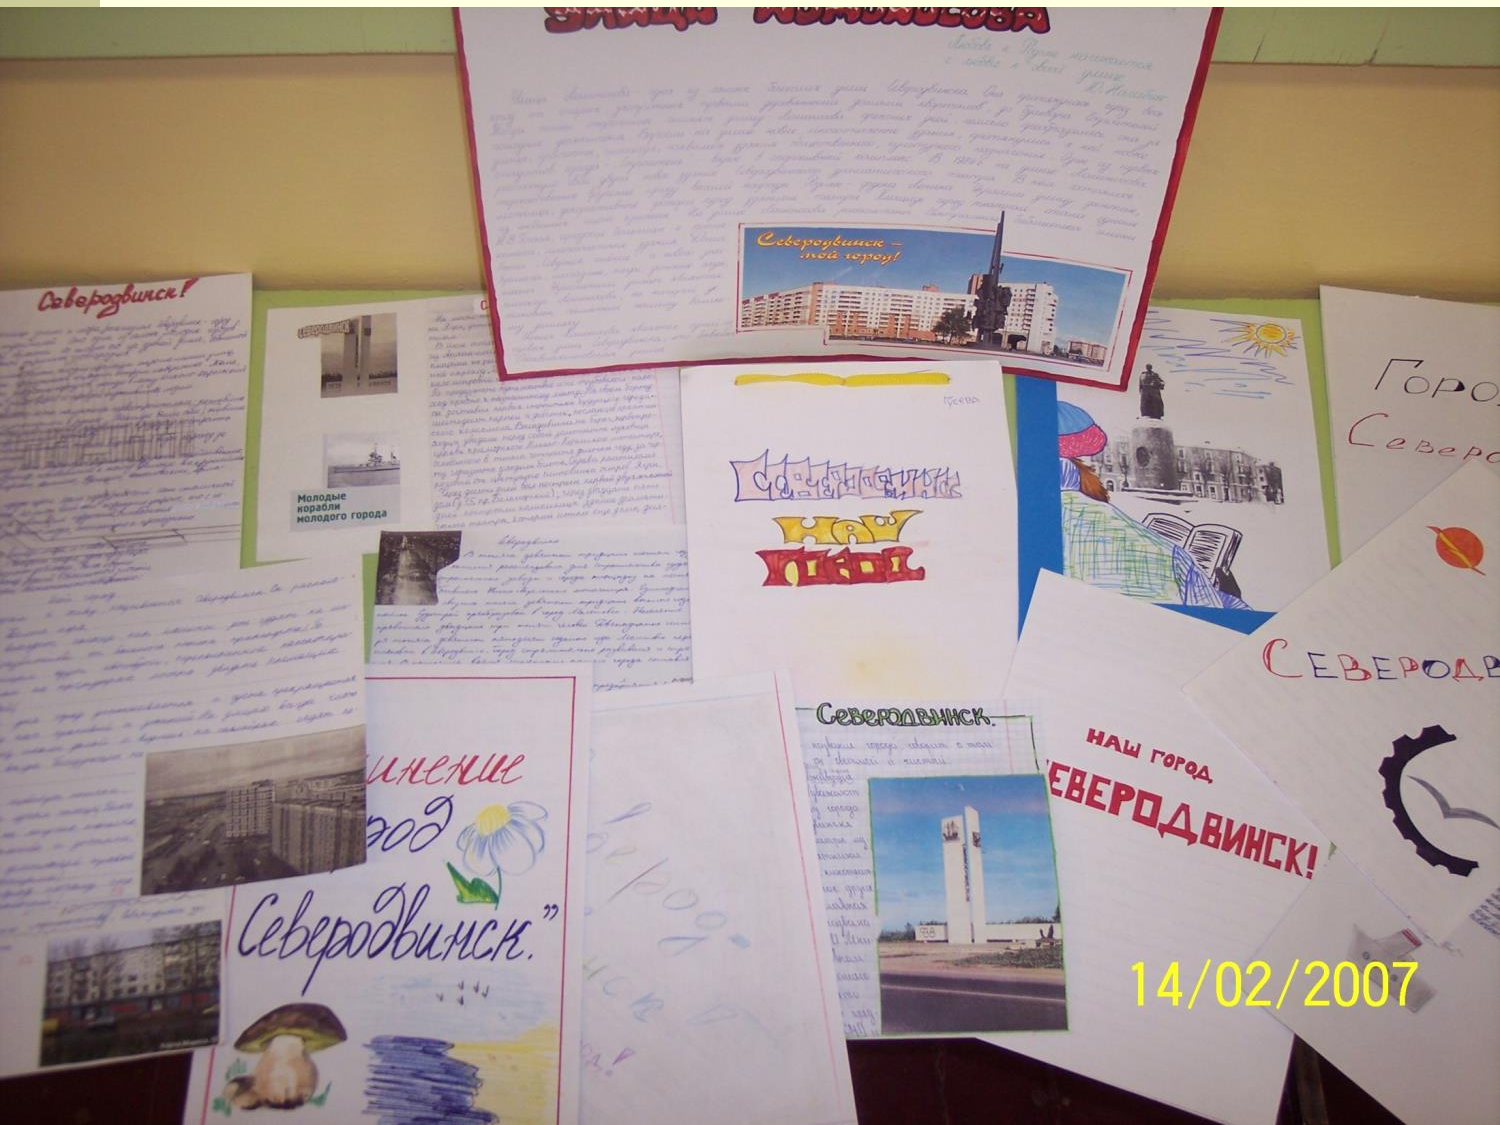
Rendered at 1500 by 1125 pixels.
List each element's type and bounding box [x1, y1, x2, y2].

list [0, 7, 1500, 1125]
